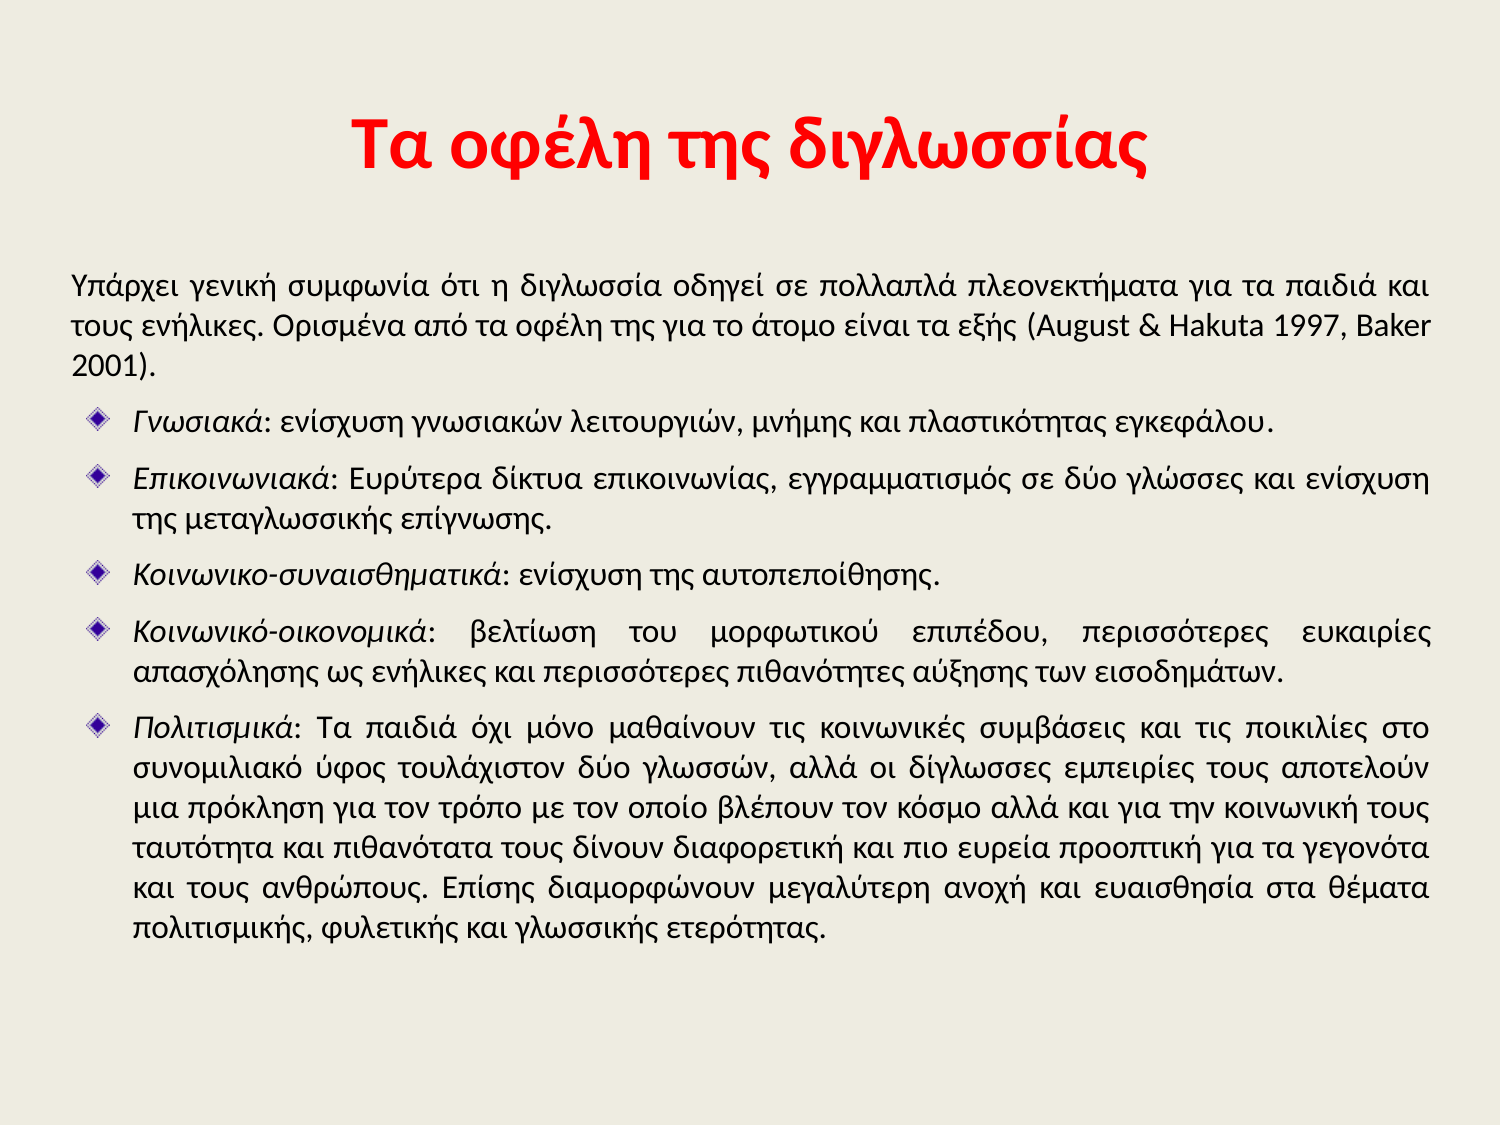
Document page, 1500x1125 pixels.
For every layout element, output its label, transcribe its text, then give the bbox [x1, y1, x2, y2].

picture [86, 617, 110, 641]
picture [86, 560, 110, 585]
picture [86, 713, 110, 738]
list Υπάρχει γενική συμφωνία ότι η διγλωσσία οδηγεί σε πολλαπλά πλεονεκτήματα για τα παιδιά και τους ενήλικες. Ορισμένα από τα οφέλη της για το άτομο είναι τα εξής (August & Hakuta 1997, Baker 2001). Γνωσιακά: ενίσχυση γνωσιακών λειτουργιών, μνήμης και πλαστικότητας εγκεφάλου. Επικοινωνιακά: Ευρύτερα δίκτυα επικοινωνίας, εγγραμματισμός σε δύο γλώσσες και ενίσχυση της μεταγλωσσικής επίγνωσης. Κοινωνικο-συναισθηματικά: ενίσχυση της αυτοπεποίθησης. Κοινωνικό-οικονομικά: βελτίωση του μορφωτικού επιπέδου, περισσότερες ευκαιρίες απασχόλησης ως ενήλικες και περισσότερες πιθανότητες αύξησης των εισοδημάτων. Πολιτισμικά: Τα παιδιά όχι μόνο μαθαίνουν τις κοινωνικές συμβάσεις και τις ποικιλίες στο συνομιλιακό ύφος τουλάχιστον δύο γλωσσών, αλλά οι δίγλωσσες εμπειρίες τους αποτελούν μια πρόκληση για τον τρόπο με τον οποίο βλέπουν τον κόσμο αλλά και για την κοινωνική τους ταυτότητα και πιθανότατα τους δίνουν διαφορετική και πιο ευρεία προοπτική για τα γεγονότα και τους ανθρώπους. Επίσης διαμορφώνουν μεγαλύτερη ανοχή και ευαισθησία στα θέματα πολιτισμικής, φυλετικής και γλωσσικής ετερότητας. [0, 255, 1447, 1083]
picture [86, 464, 110, 488]
title Τα οφέλη της διγλωσσίας [75, 45, 1425, 233]
picture [86, 407, 110, 431]
